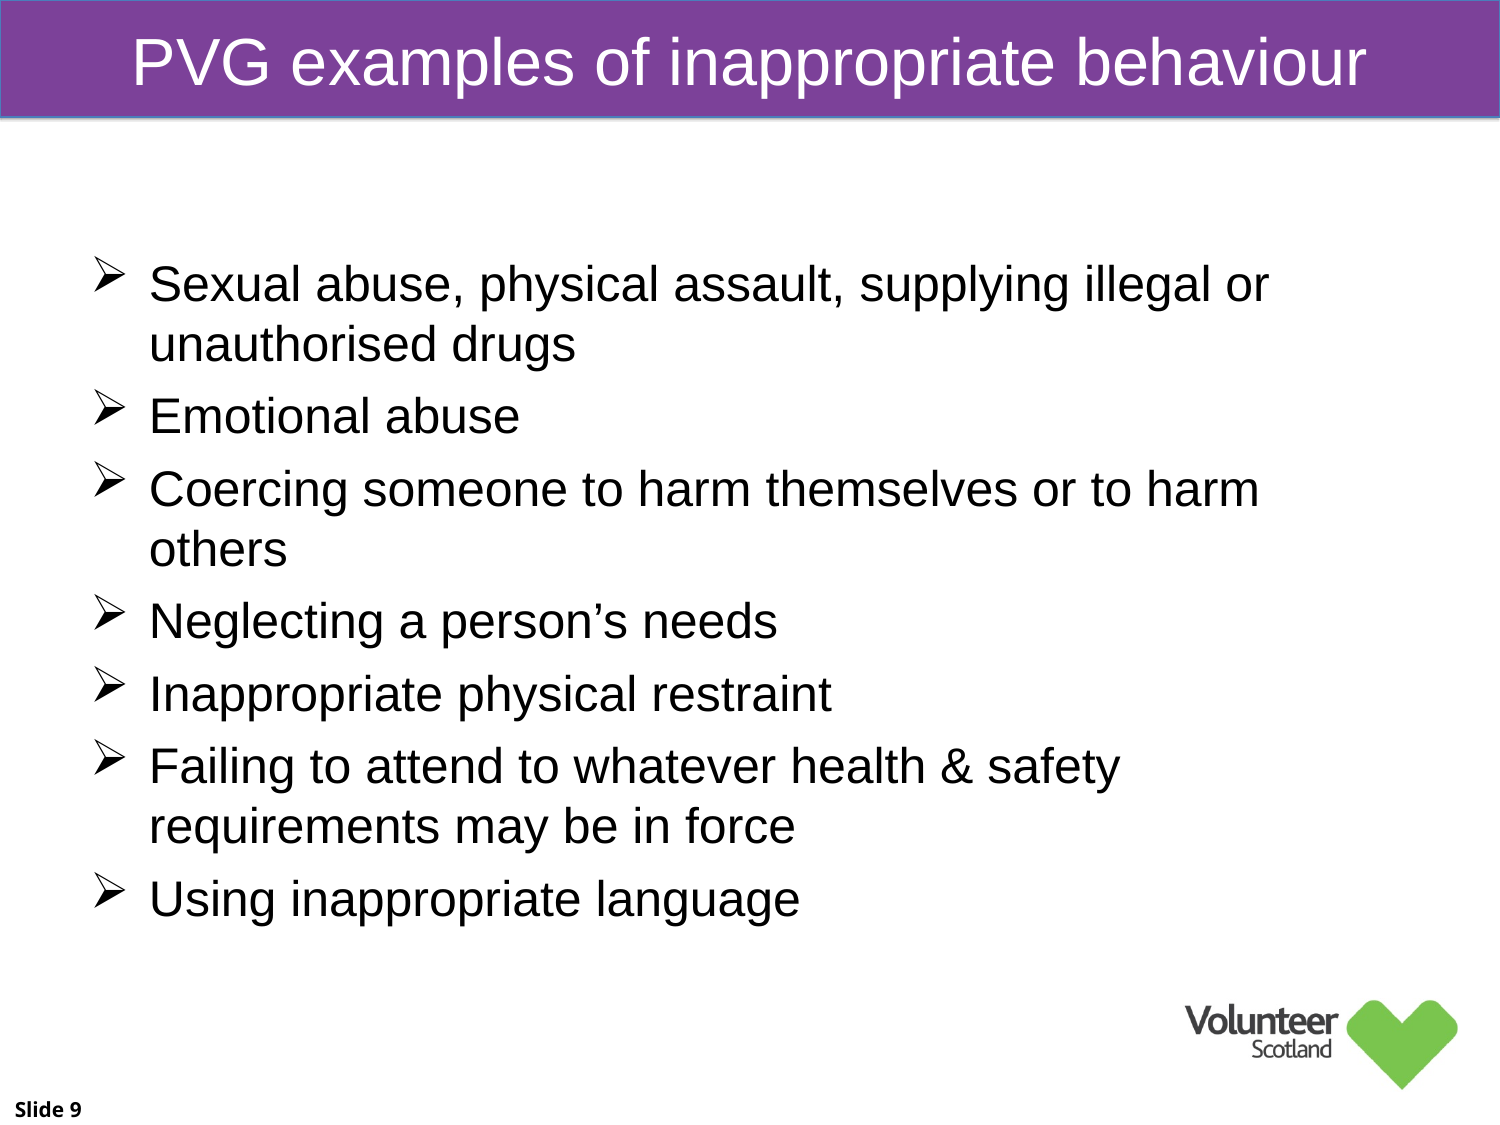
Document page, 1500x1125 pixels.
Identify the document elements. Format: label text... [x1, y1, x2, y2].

list Sexual abuse, physical assault, supplying illegal or unauthorised drugs Emotional abuse Coercing someone to harm themselves or to harm others Neglecting a person’s needs Inappropriate physical restraint Failing to attend to whatever health & safety requirements may be in force Using inappropriate language [74, 243, 1426, 941]
picture [1182, 998, 1460, 1092]
text_box PVG examples of inappropriate behaviour [0, 0, 1500, 118]
